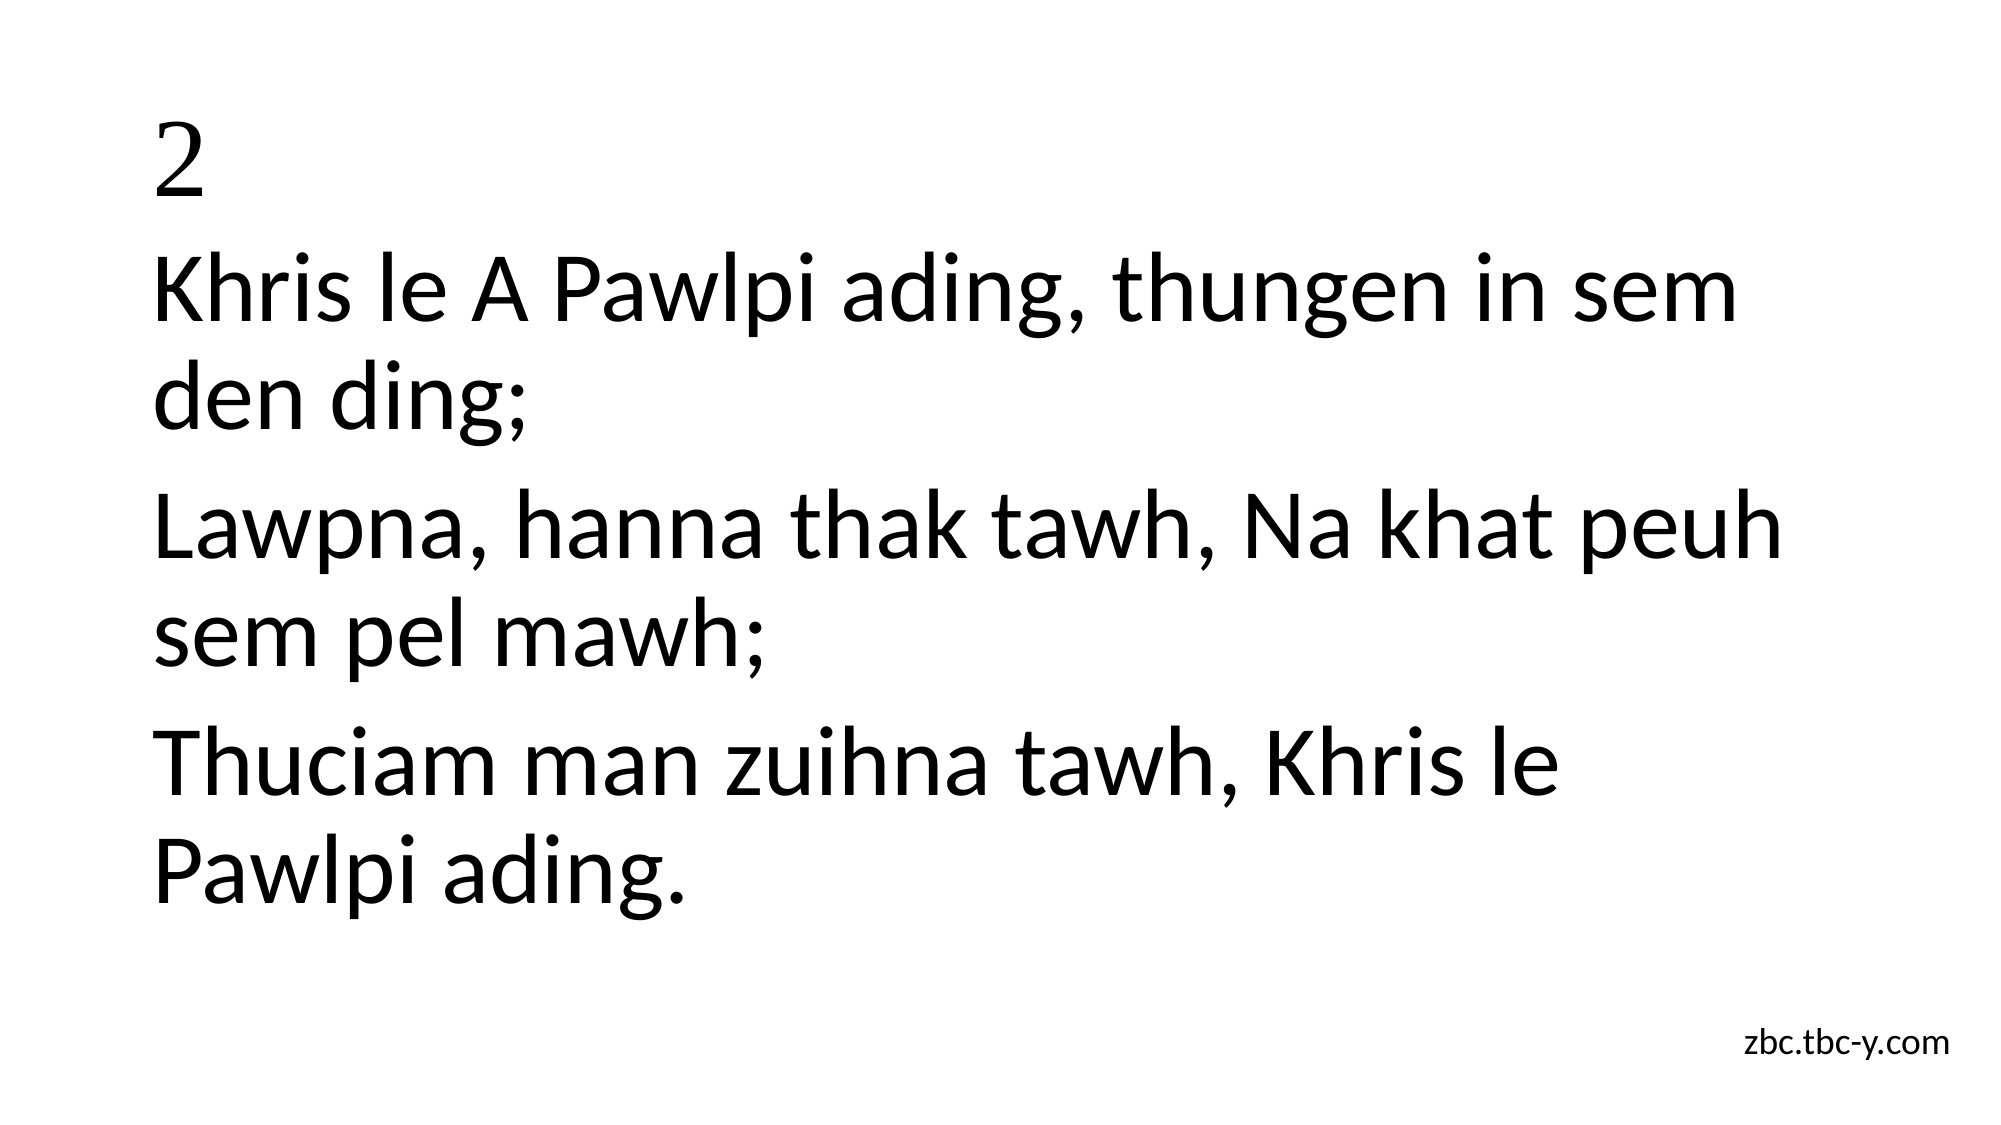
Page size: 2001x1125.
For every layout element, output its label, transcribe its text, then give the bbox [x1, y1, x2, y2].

list Khris le A Pawlpi ading, thungen in sem den ding; Lawpna, hanna thak tawh, Na khat peuh sem pel mawh; Thuciam man zuihna tawh, Khris le Pawlpi ading. [137, 228, 1863, 829]
text_box zbc.tbc-y.com [1728, 1009, 2000, 1070]
title 2 [137, 80, 1863, 228]
